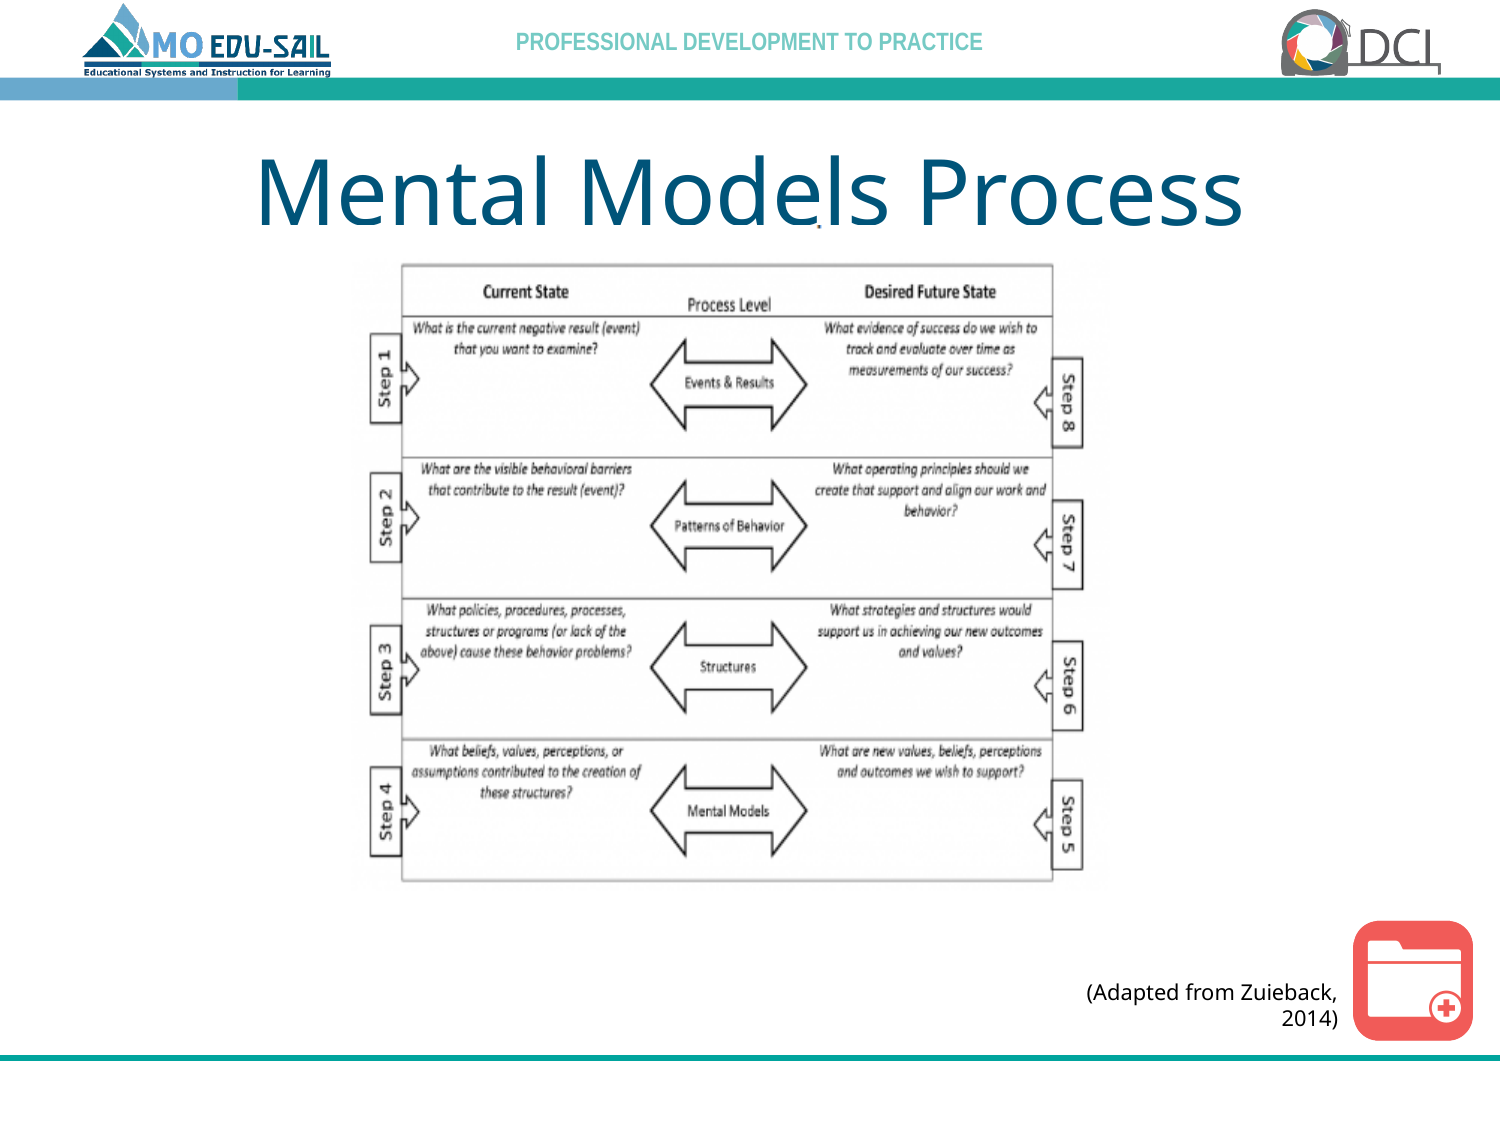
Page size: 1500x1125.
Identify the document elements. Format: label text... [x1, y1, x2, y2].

text_box (Adapted from Zuieback, 2014) [1014, 971, 1348, 1026]
picture [1353, 919, 1474, 1041]
title Mental Models Process [75, 98, 1425, 279]
picture [82, 0, 331, 81]
picture [325, 224, 1124, 901]
picture [1281, 9, 1441, 76]
